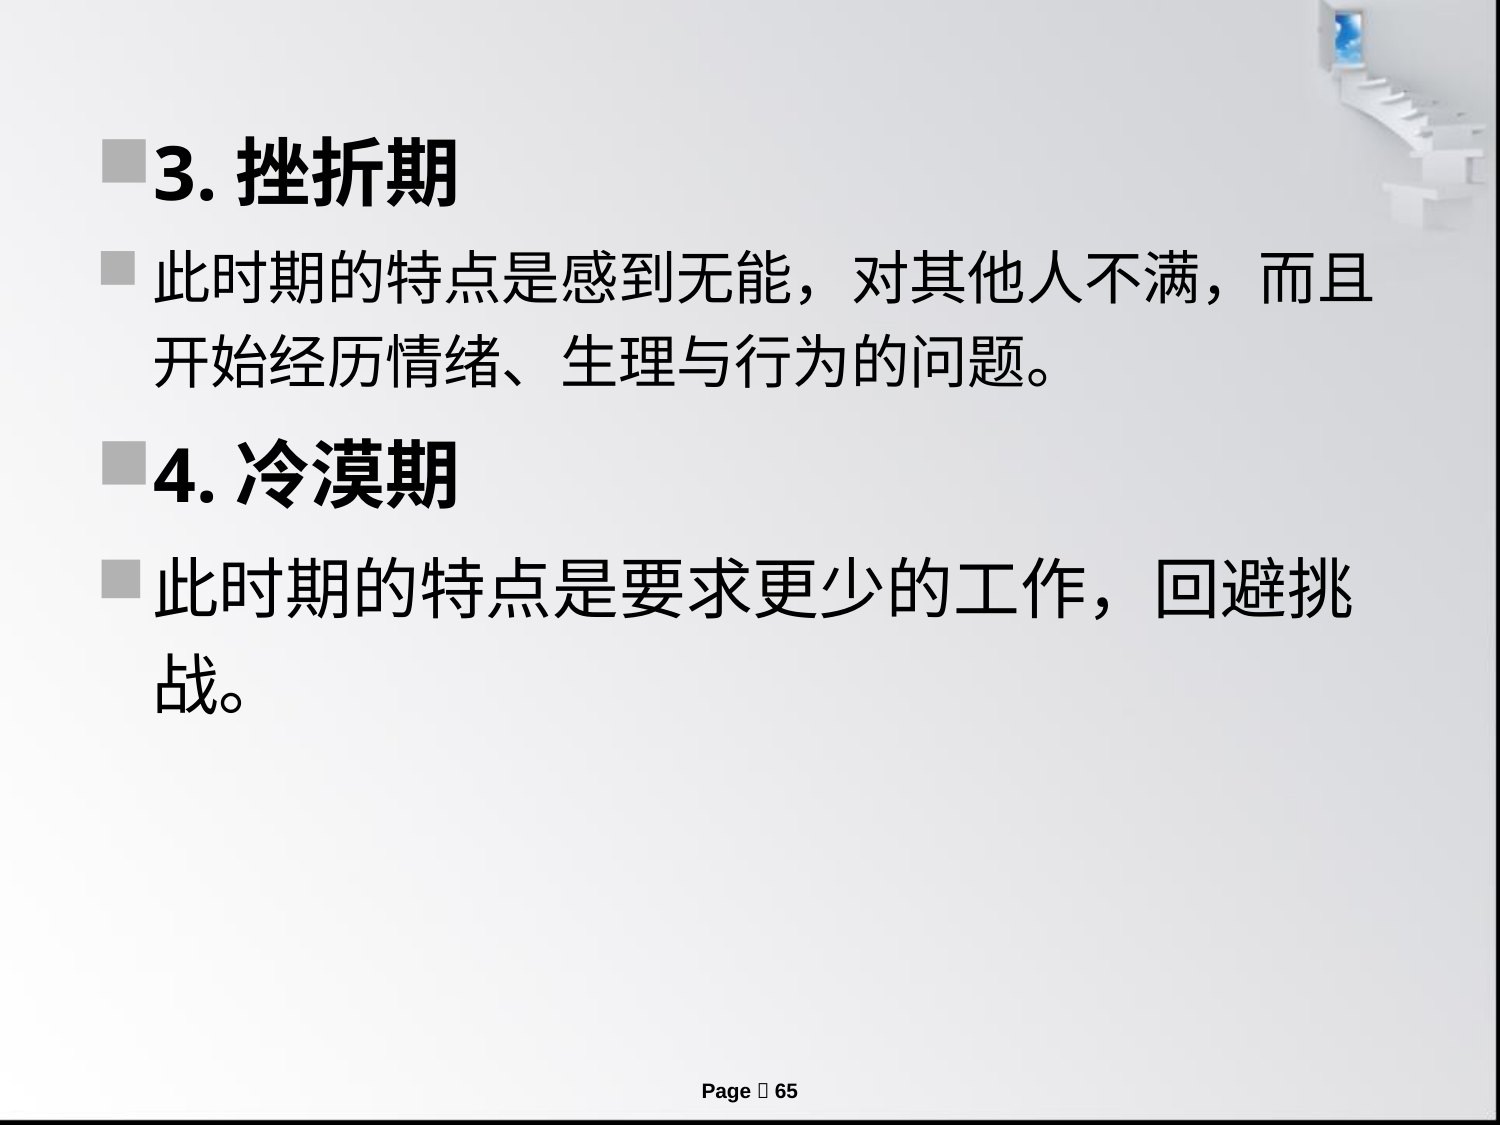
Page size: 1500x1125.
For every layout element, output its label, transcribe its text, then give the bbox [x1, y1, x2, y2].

list 3.挫折期 此时期的特点是感到无能，对其他人不满，而且开始经历情绪、生理与行为的问题。 4.冷漠期 此时期的特点是要求更少的工作，回避挑战。 [80, 99, 1405, 976]
picture [0, 0, 1500, 1125]
